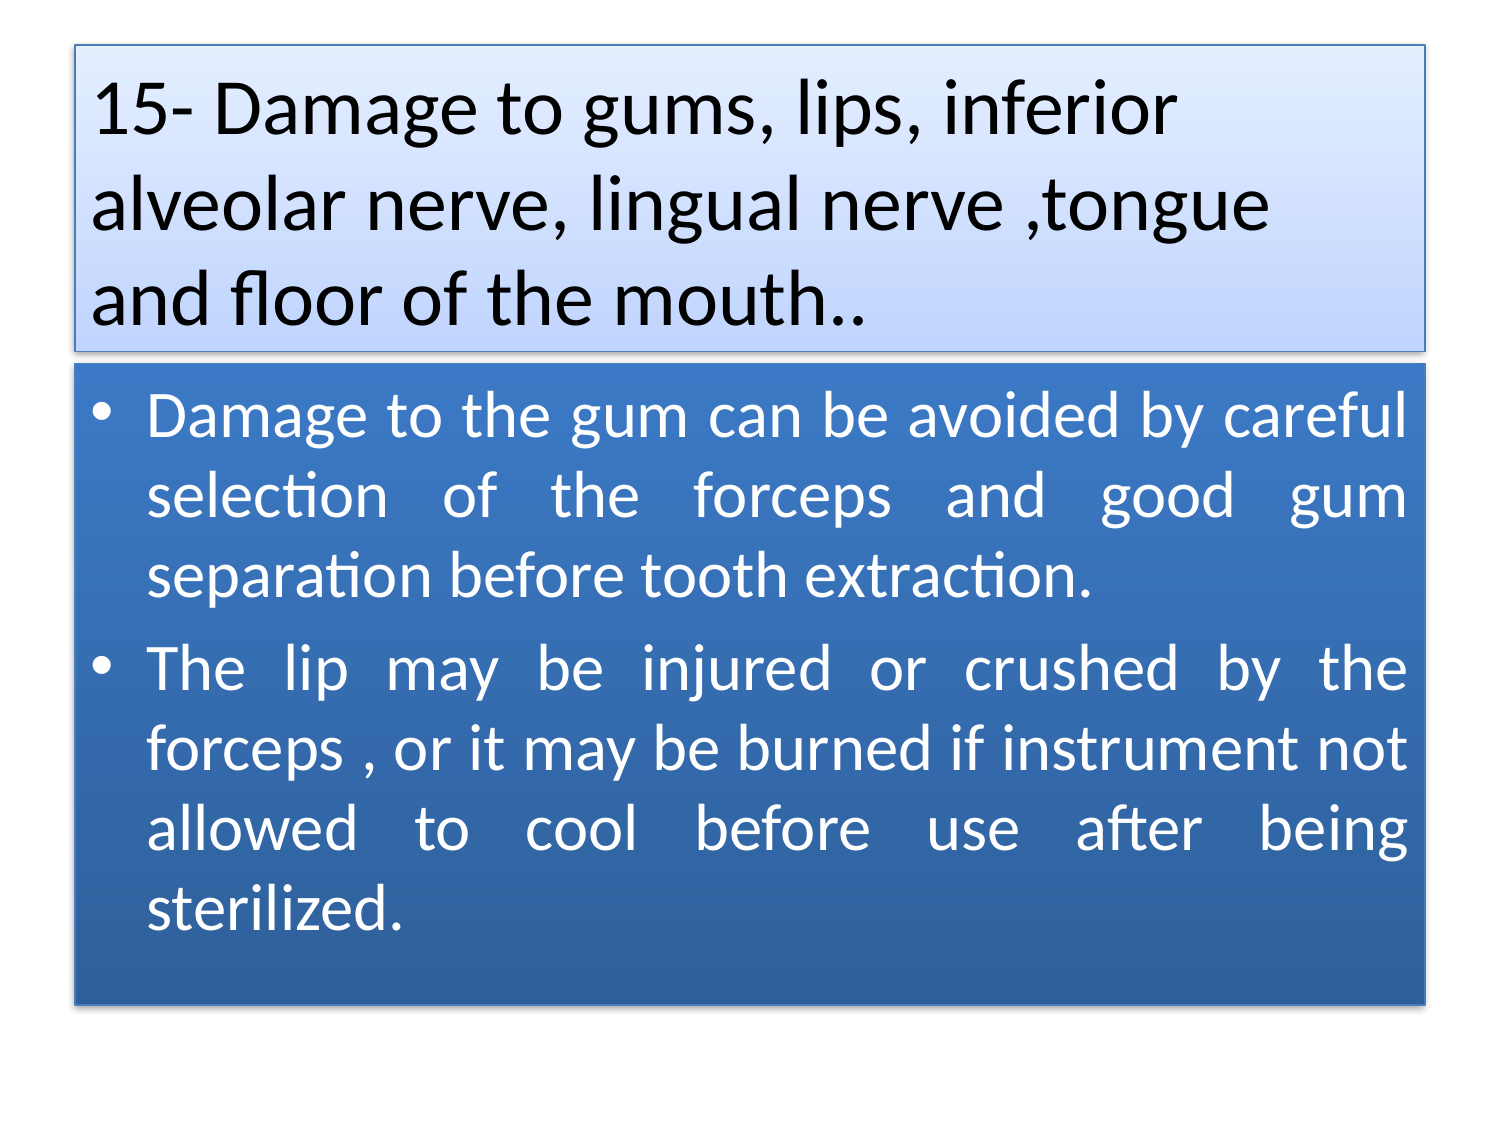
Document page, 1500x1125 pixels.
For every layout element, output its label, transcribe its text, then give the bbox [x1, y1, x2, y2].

title 15- Damage to gums, lips, inferior alveolar nerve, lingual nerve ,tongue and floor of the mouth.. [74, 44, 1426, 352]
list Damage to the gum can be avoided by careful selection of the forceps and good gum separation before tooth extraction. The lip may be injured or crushed by the forceps , or it may be burned if instrument not allowed to cool before use after being sterilized. [74, 363, 1426, 1006]
